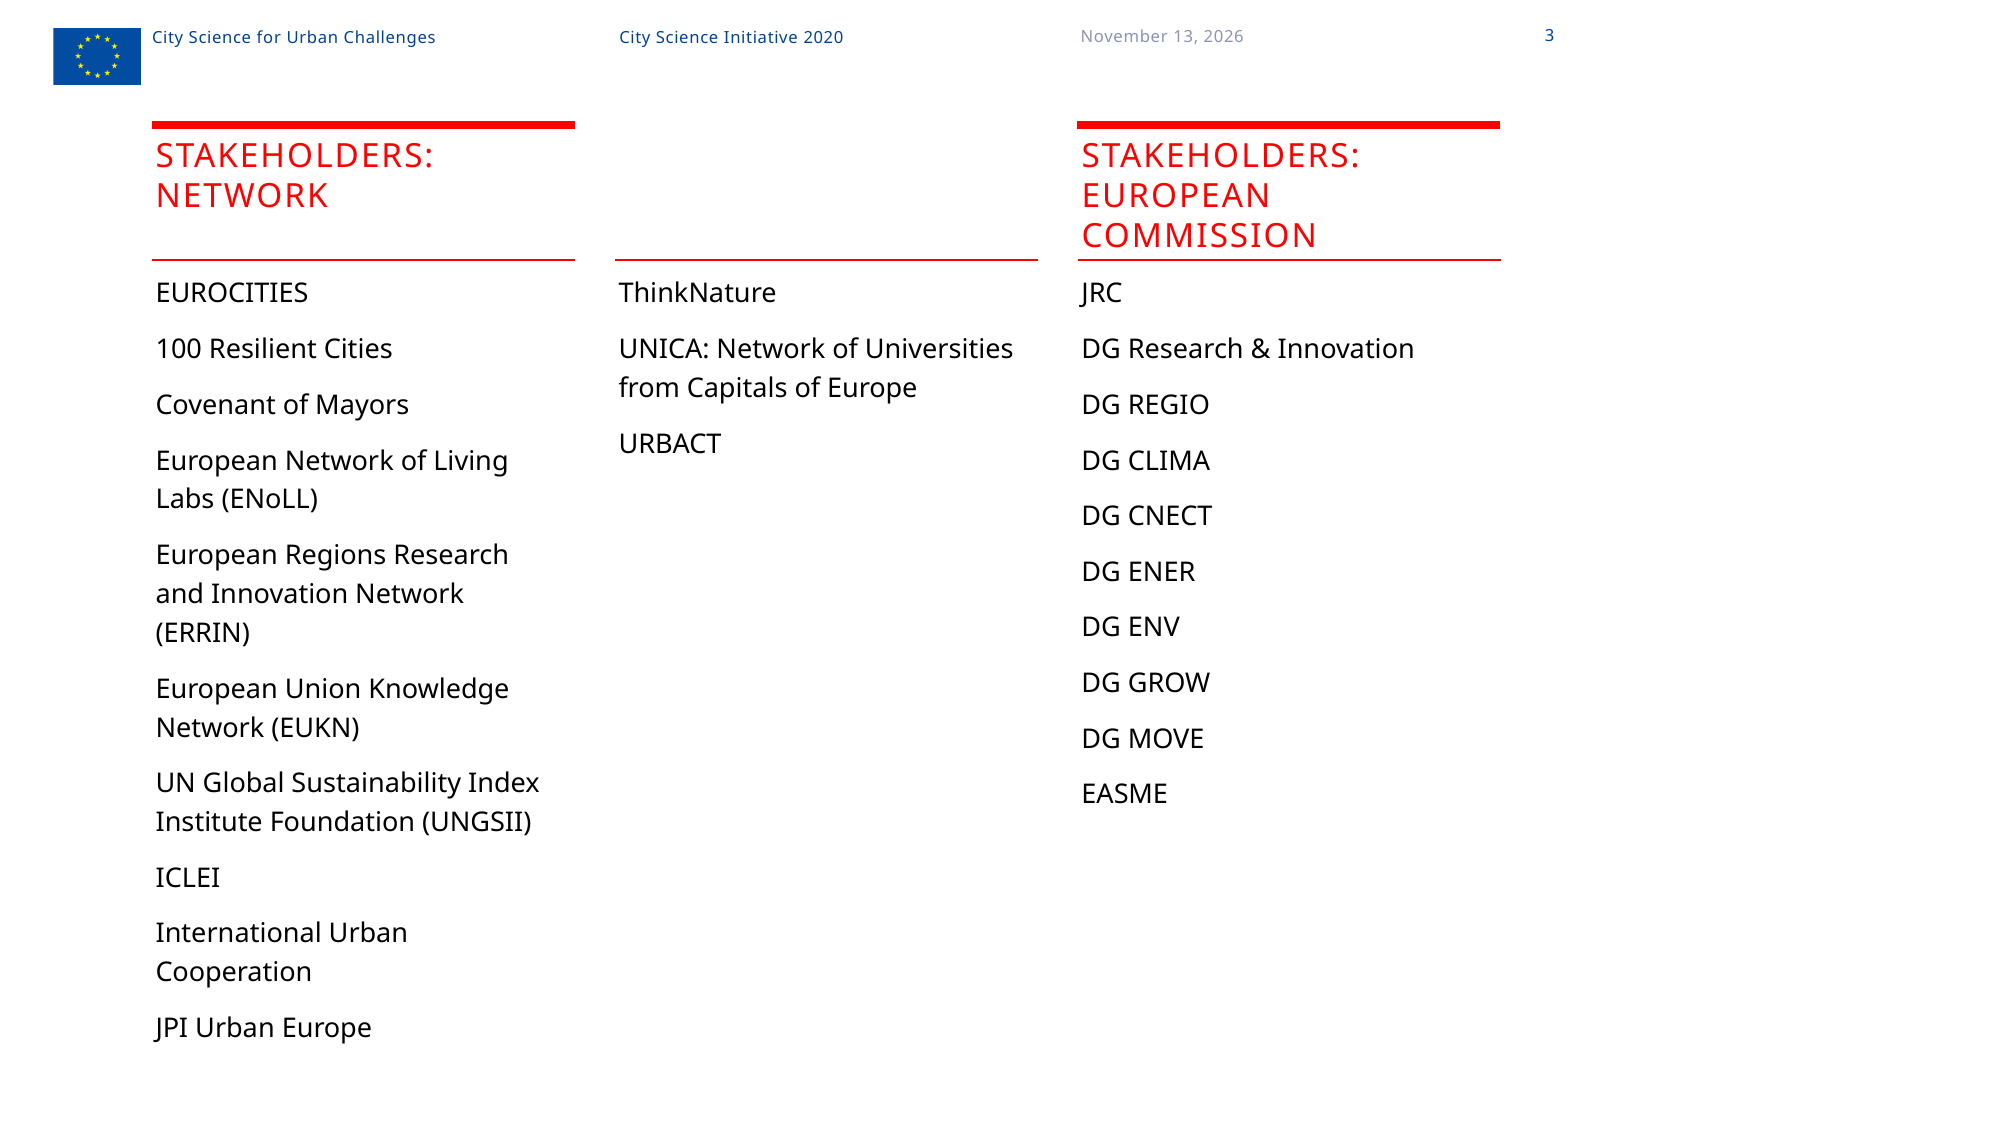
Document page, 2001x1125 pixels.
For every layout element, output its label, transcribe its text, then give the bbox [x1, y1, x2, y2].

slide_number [1065, 7, 1516, 68]
text_box STAKEHOLDERS: EUROPEAN COMMISSION [1066, 126, 1475, 262]
text_box ThinkNature UNICA: Network of Universities from Capitals of Europe URBACT [603, 262, 1039, 522]
text_box STAKEHOLDERS: NETWORK [140, 126, 549, 222]
text_box 3 [1529, 6, 1719, 66]
text_box EUROCITIES 100 Resilient Cities Covenant of Mayors European Network of Living Labs (ENoLL) European Regions Research and Innovation Network (ERRIN) European Union Knowledge Network (EUKN) UN Global Sustainability Index Institute Foundation (UNGSII) ICLEI International Urban Cooperation JPI Urban Europe [140, 262, 576, 1051]
text_box JRC DG Research & Innovation DG REGIO DG CLIMA DG CNECT DG ENER DG ENV DG GROW DG MOVE EASME [1066, 262, 1503, 873]
picture [53, 28, 141, 85]
